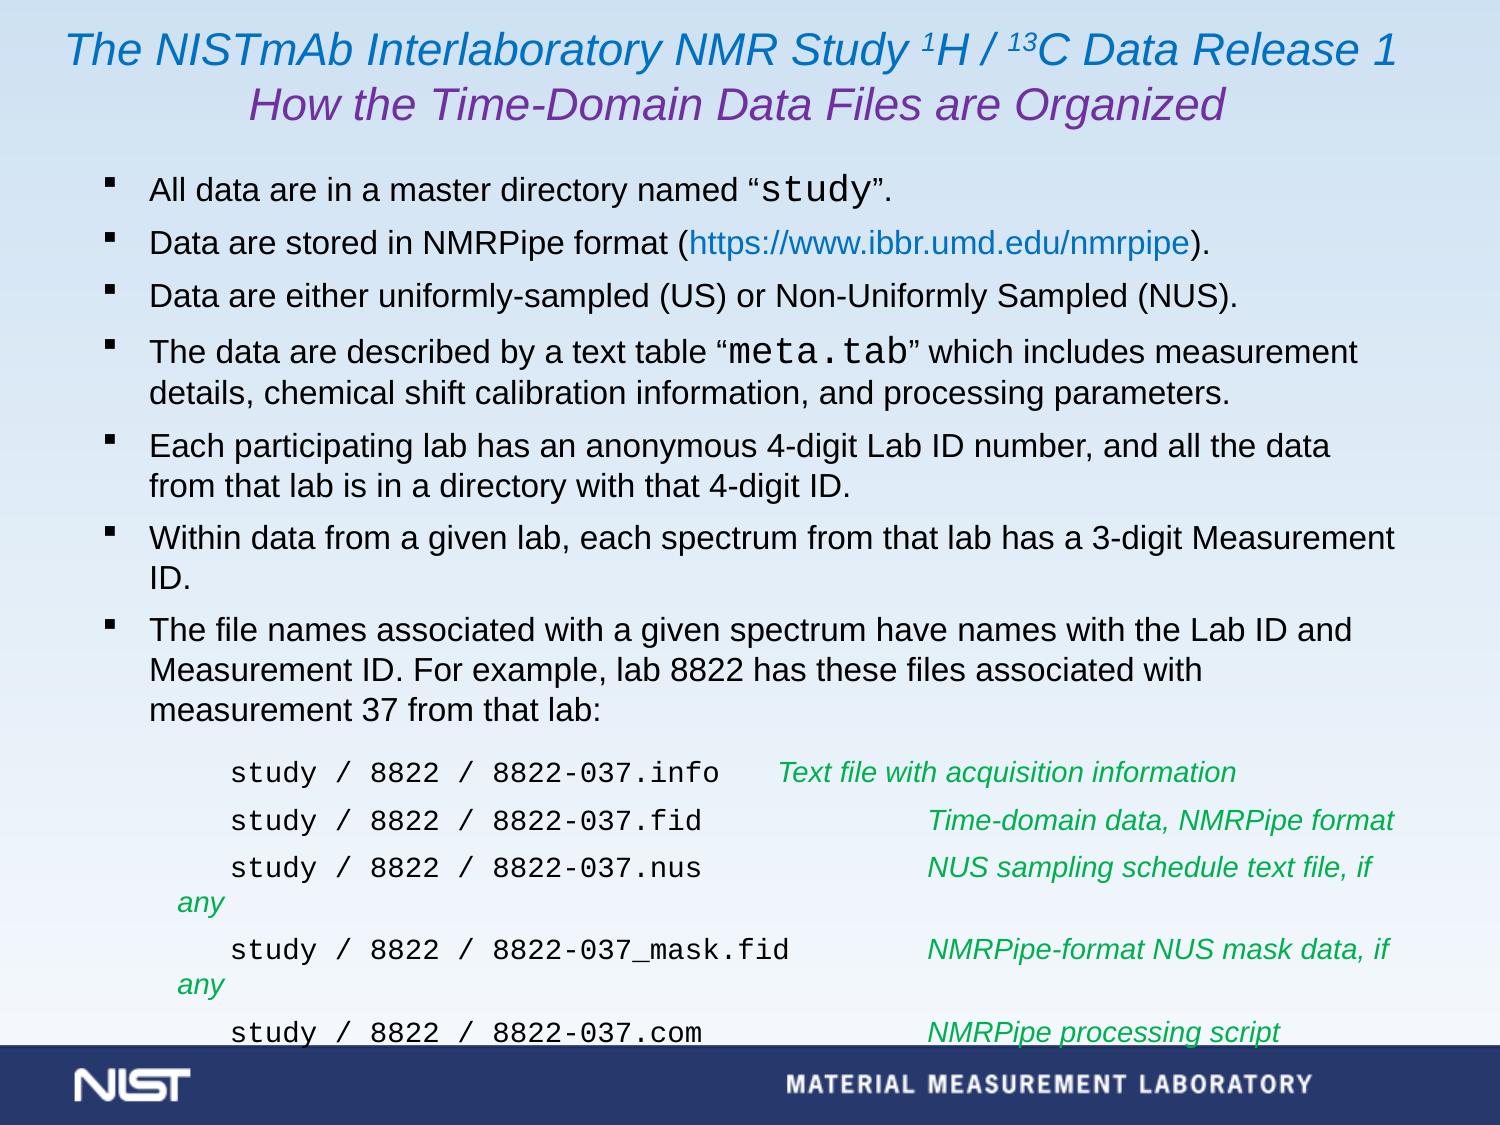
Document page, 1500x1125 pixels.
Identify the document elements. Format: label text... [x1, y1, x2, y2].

picture [0, 1045, 1500, 1125]
text_box The NISTmAb Interlaboratory NMR Study 1H / 13C Data Release 1 How the Time-Domain Data Files are Organized [12, 12, 1463, 138]
text_box All data are in a master directory named “study”. Data are stored in NMRPipe format (https://www.ibbr.umd.edu/nmrpipe). Data are either uniformly-sampled (US) or Non-Uniformly Sampled (NUS). The data are described by a text table “meta.tab” which includes measurement details, chemical shift calibration information, and processing parameters. Each participating lab has an anonymous 4-digit Lab ID number, and all the data from that lab is in a directory with that 4-digit ID. Within data from a given lab, each spectrum from that lab has a 3-digit Measurement ID. The file names associated with a given spectrum have names with the Lab ID and Measurement ID. For example, lab 8822 has these files associated with measurement 37 from that lab: study / 8822 / 8822-037.info Text file with acquisition information study / 8822 / 8822-037.fid Time-domain data, NMRPipe format study / 8822 / 8822-037.nus NUS sampling schedule text file, if any study / 8822 / 8822-037_mask.fid NMRPipe-format NUS mask data, if any study / 8822 / 8822-037.com NMRPipe processing script [87, 156, 1413, 1056]
